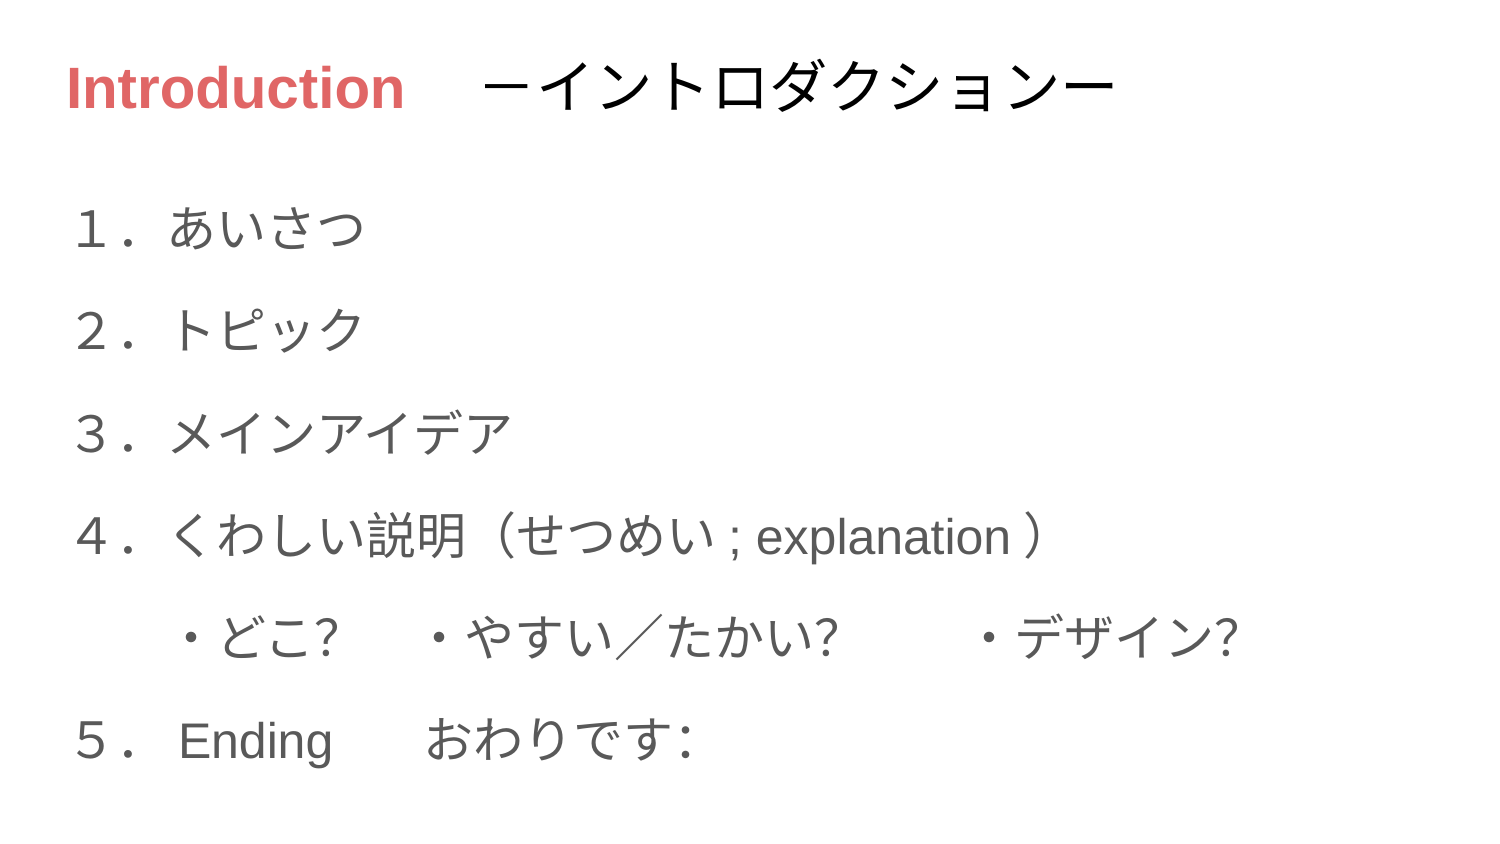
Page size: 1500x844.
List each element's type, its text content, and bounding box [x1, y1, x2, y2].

title Introduction －イントロダクションー [51, 34, 1449, 129]
list １．あいさつ ２．トピック ３．メインアイデア ４．くわしい説明（せつめい; explanation） ・どこ？ ・やすい／たかい？ ・デザイン？ ５．Ending おわりです： [51, 173, 1449, 785]
